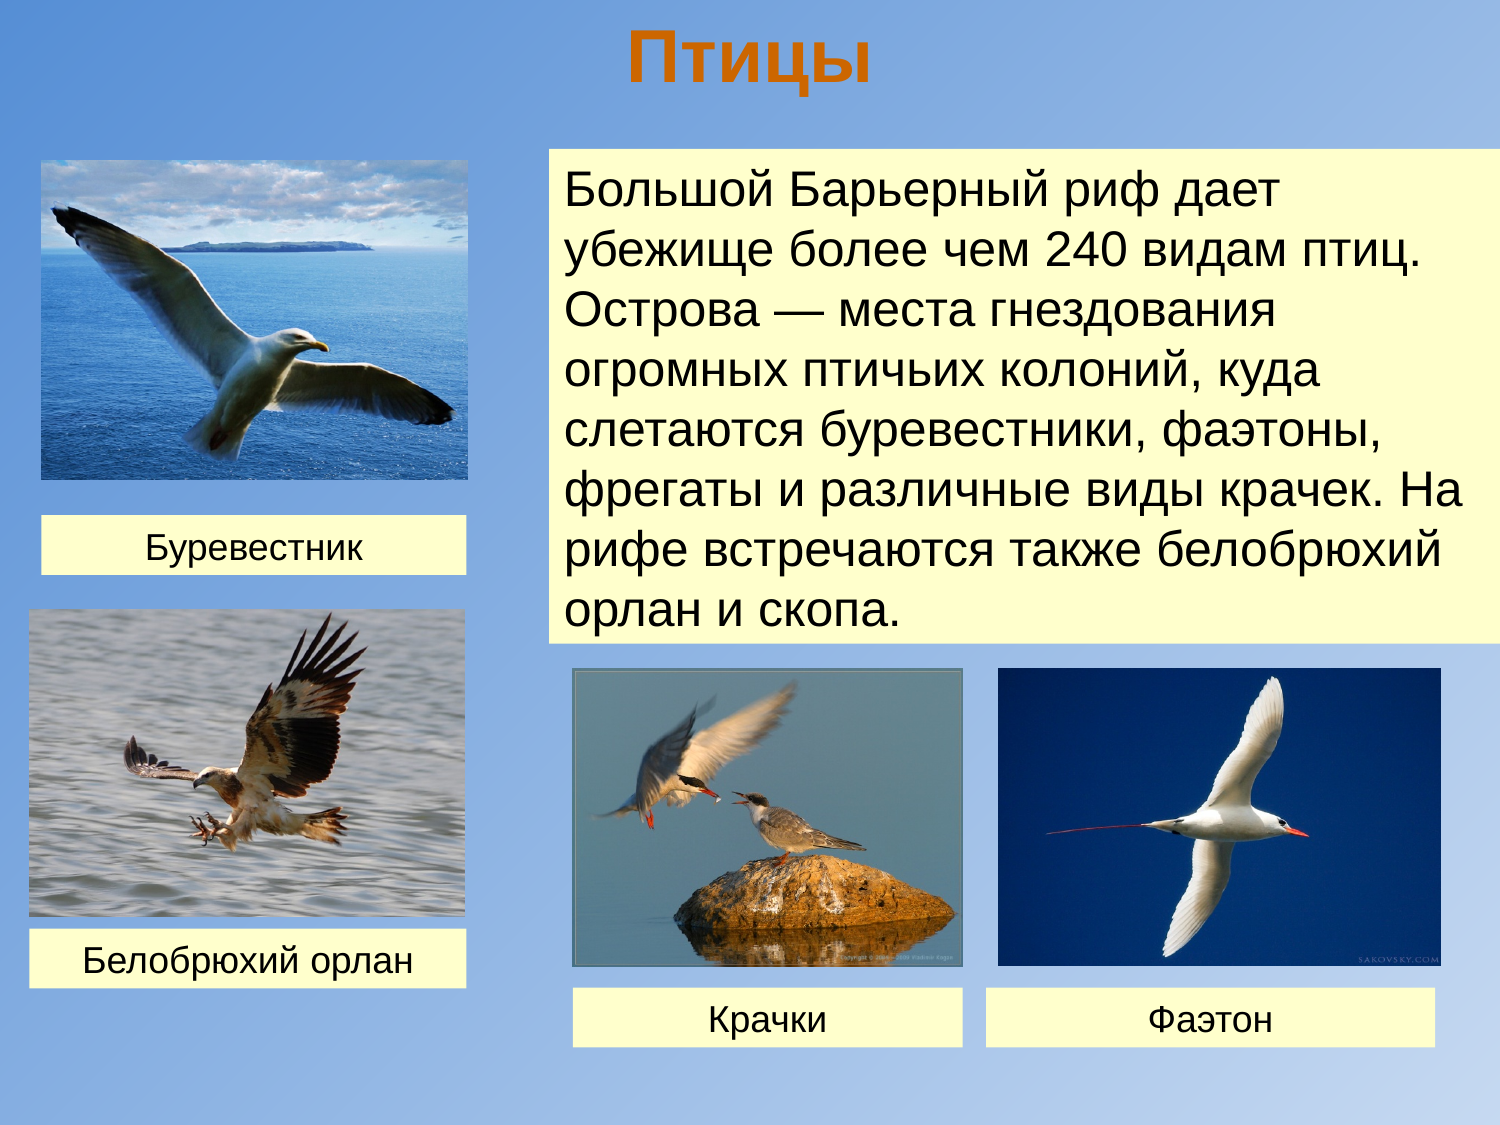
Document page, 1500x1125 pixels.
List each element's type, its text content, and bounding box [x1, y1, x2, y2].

text_box Буревестник [41, 515, 467, 575]
text_box Птицы [0, 0, 1500, 105]
picture [41, 160, 469, 481]
picture [997, 668, 1442, 967]
picture [572, 668, 963, 967]
text_box Фаэтон [986, 987, 1436, 1048]
text_box Большой Барьерный риф дает убежище более чем 240 видам птиц. Острова — места гнездования огромных птичьих колоний, куда слетаются буревестники, фаэтоны, фрегаты и различные виды крачек. На рифе встречаются также белобрюхий орлан и скопа. [549, 148, 1500, 644]
text_box Крачки [572, 987, 963, 1048]
picture [29, 609, 465, 918]
text_box Белобрюхий орлан [29, 928, 467, 989]
